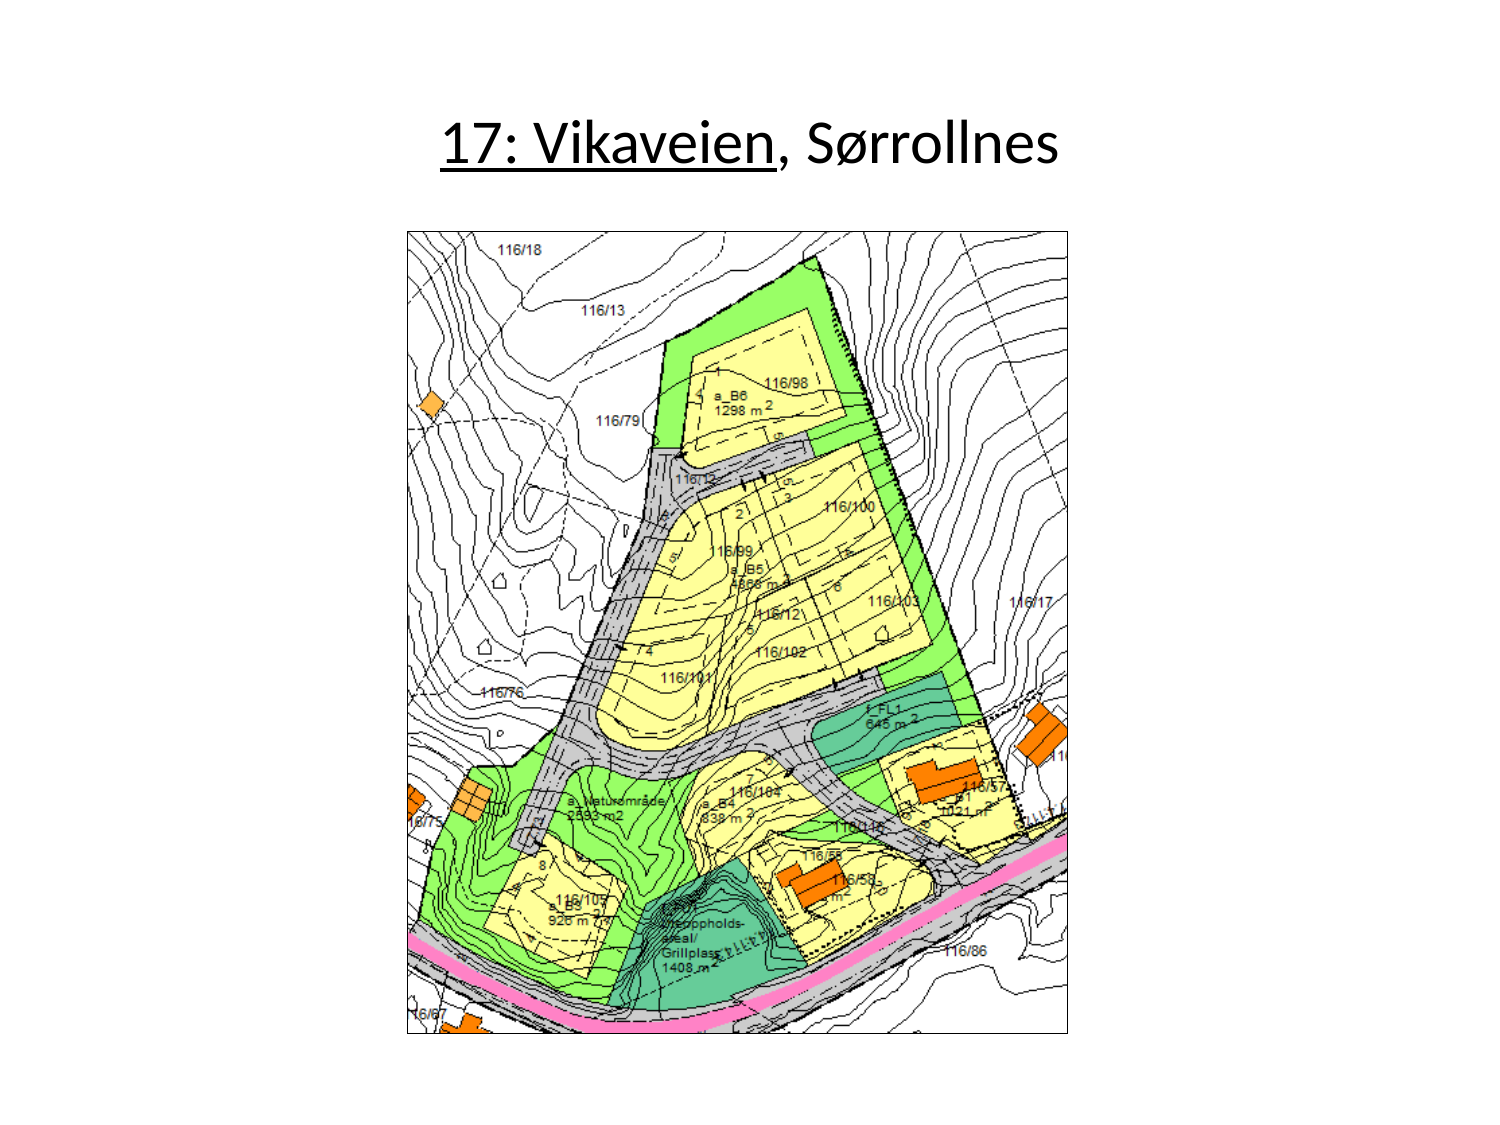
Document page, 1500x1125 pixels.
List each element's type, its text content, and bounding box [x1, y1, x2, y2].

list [407, 231, 1068, 1034]
title 17: Vikaveien, Sørrollnes [75, 45, 1425, 233]
